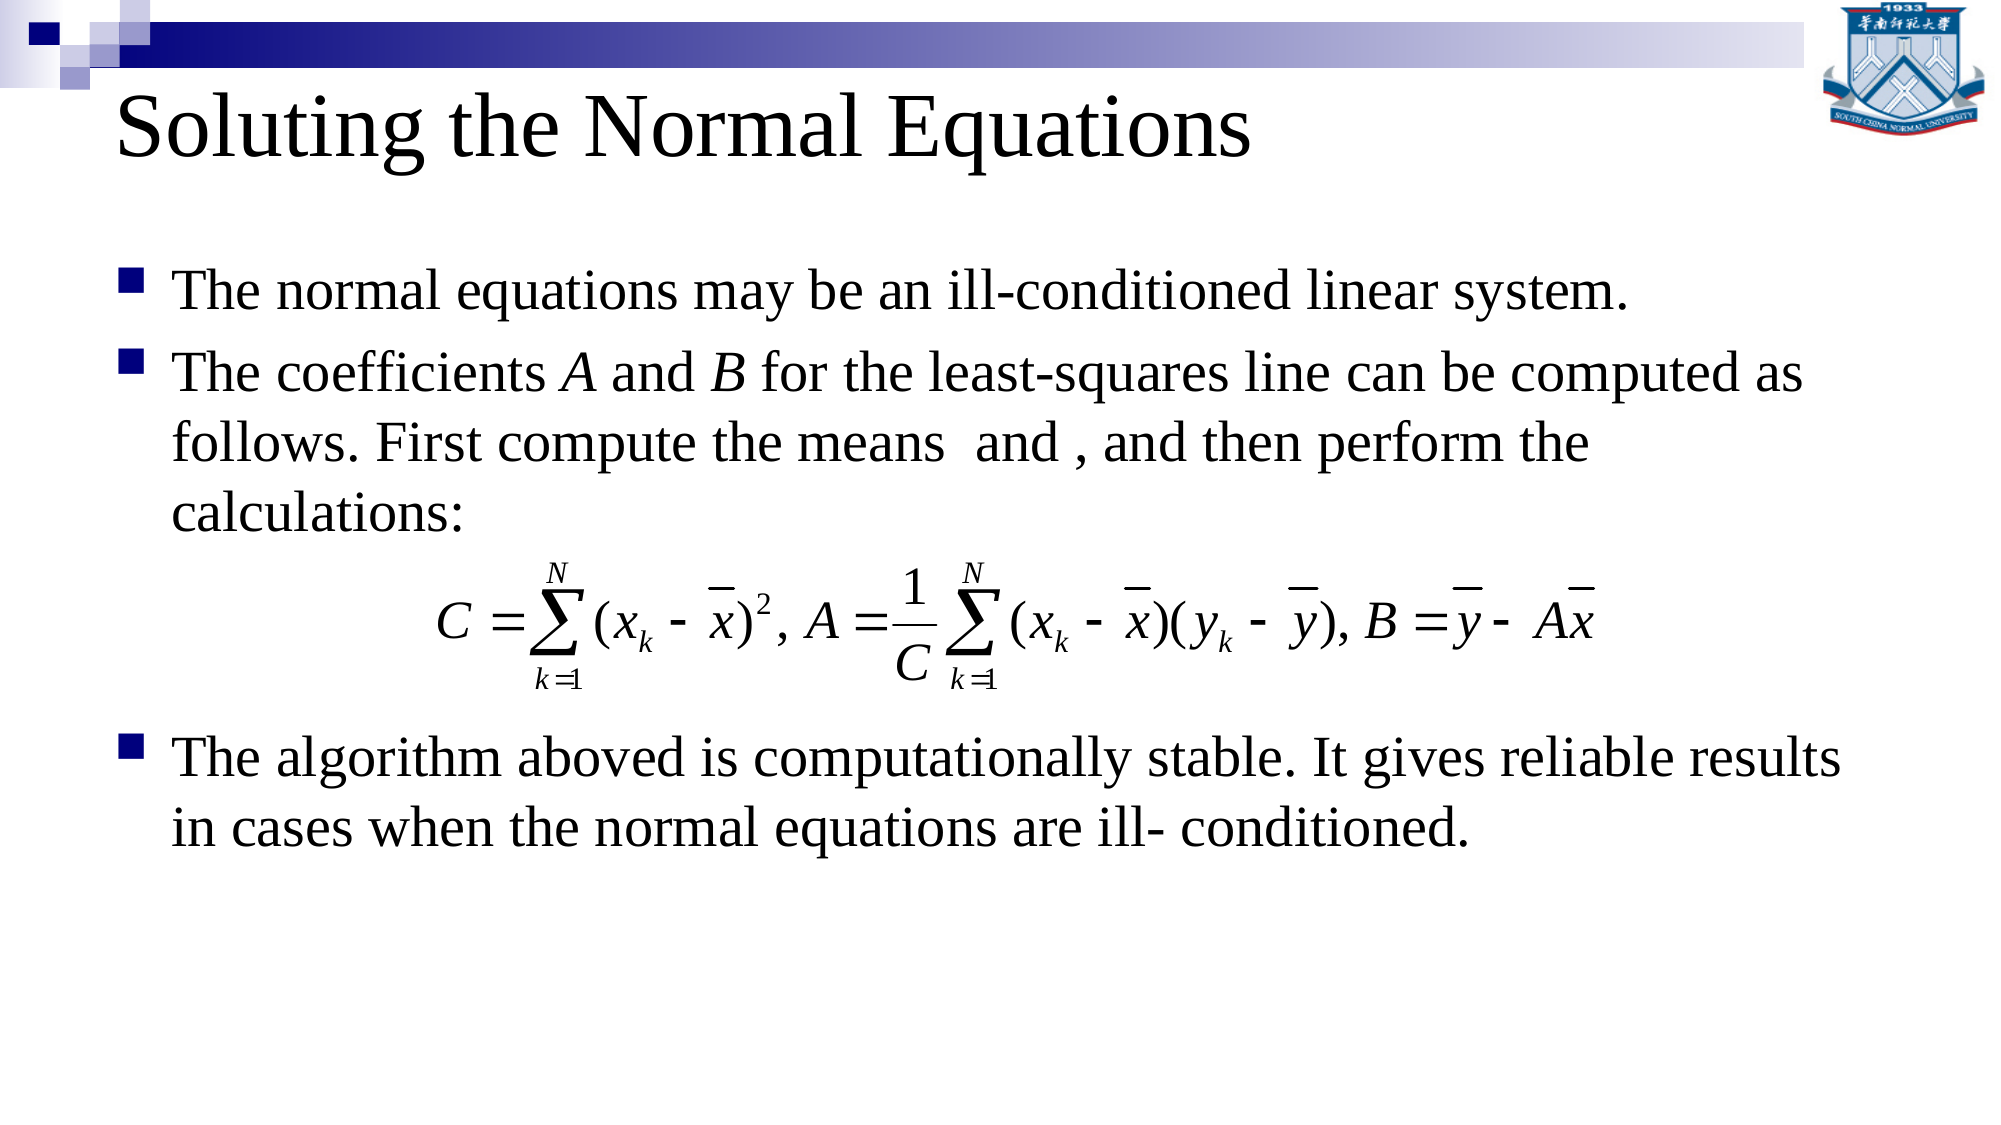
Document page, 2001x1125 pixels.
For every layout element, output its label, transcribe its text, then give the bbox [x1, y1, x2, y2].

title Soluting the Normal Equations [99, 7, 1900, 233]
picture [1804, 0, 2000, 142]
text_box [429, 548, 1604, 702]
